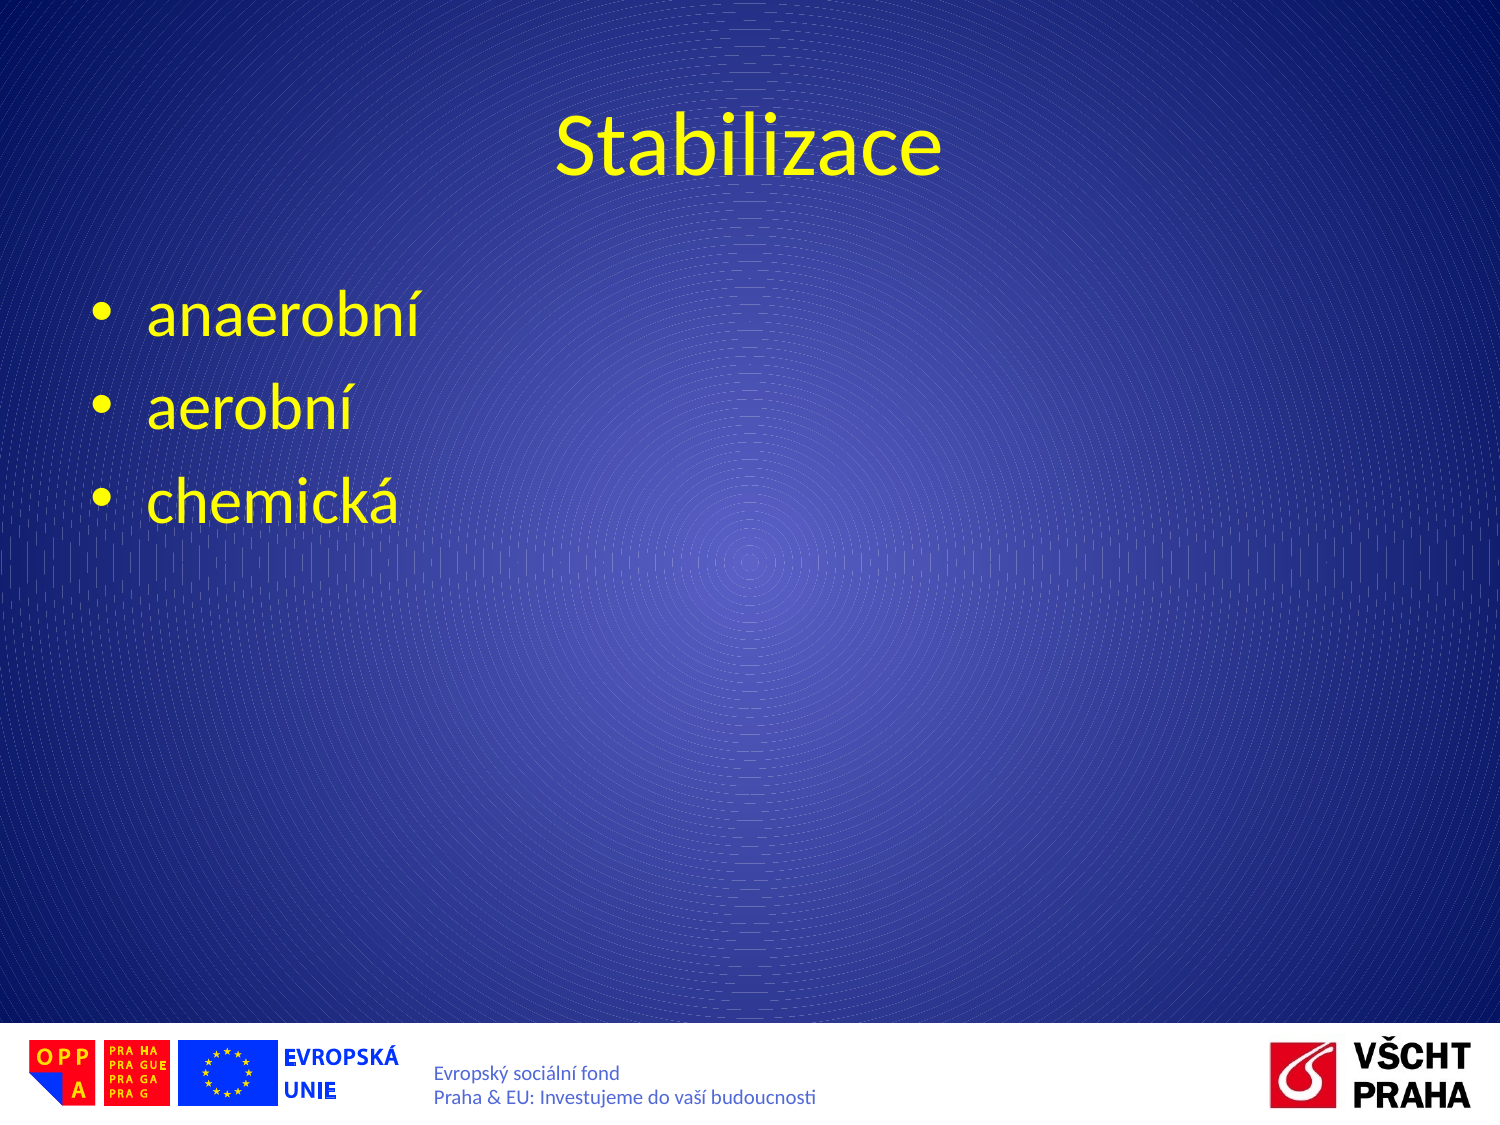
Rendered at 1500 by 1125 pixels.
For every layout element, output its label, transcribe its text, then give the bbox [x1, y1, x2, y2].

title Stabilizace [75, 45, 1425, 233]
list anaerobní aerobní chemická [75, 262, 1425, 1005]
picture [1269, 1034, 1471, 1109]
